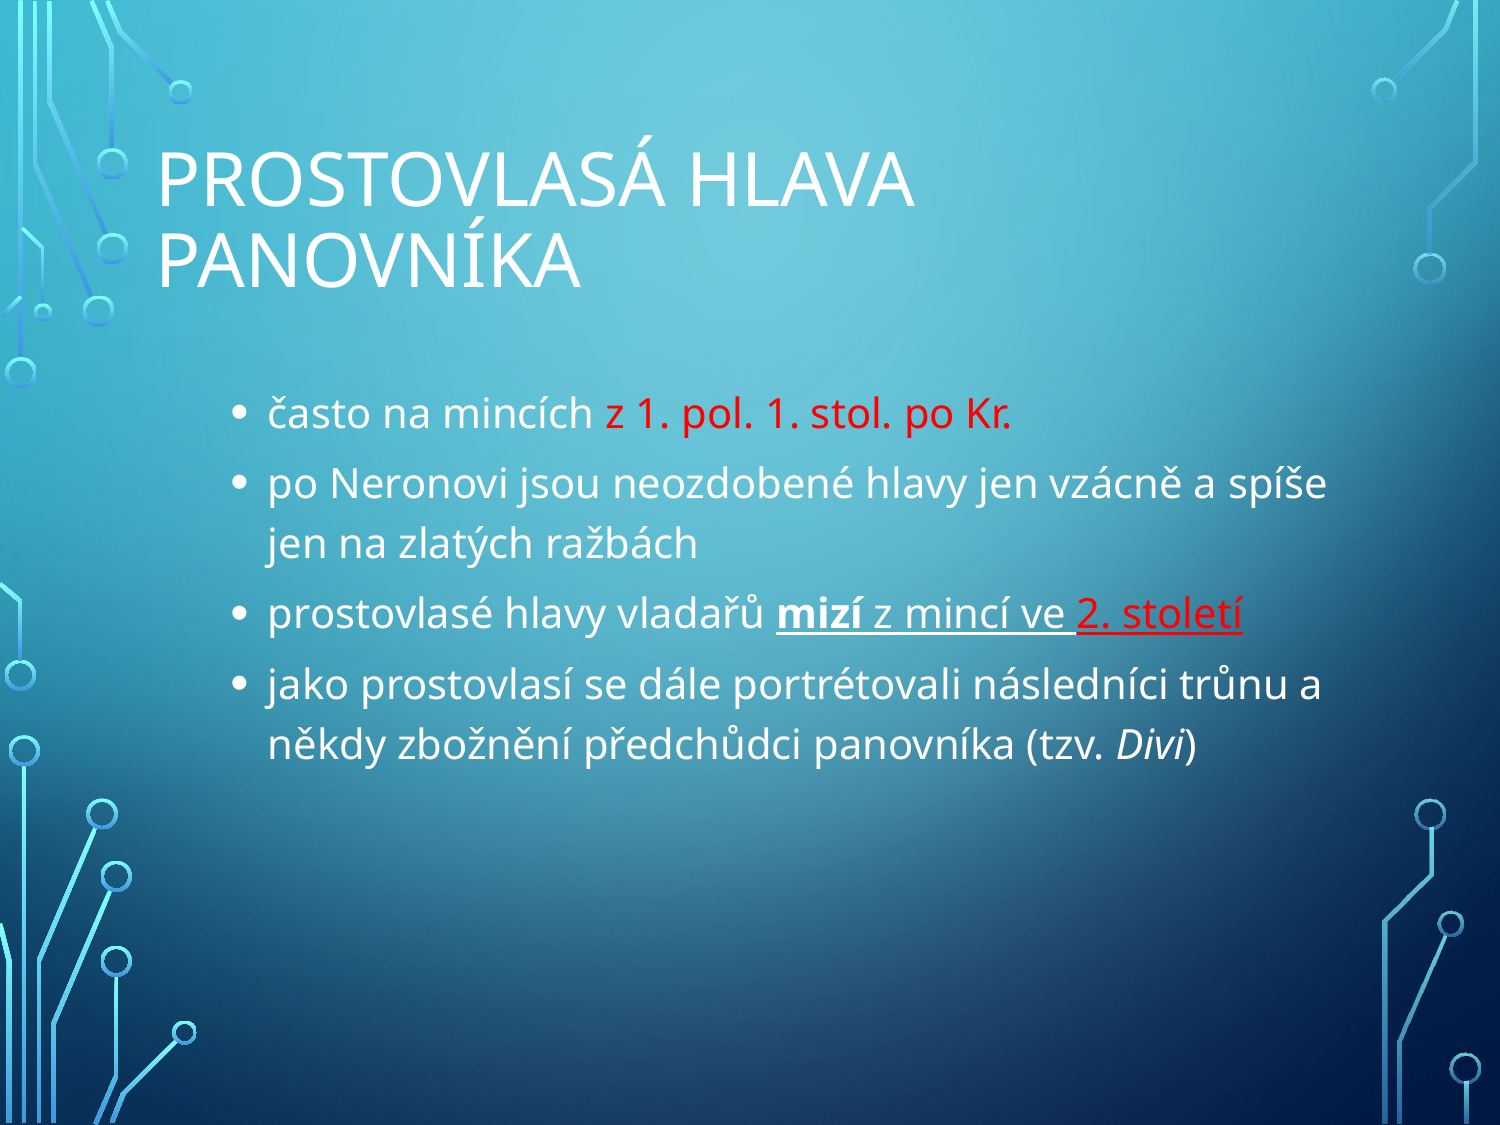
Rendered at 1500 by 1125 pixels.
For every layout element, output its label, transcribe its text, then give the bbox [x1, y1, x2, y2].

list často na mincích z 1. pol. 1. stol. po Kr. po Neronovi jsou neozdobené hlavy jen vzácně a spíše jen na zlatých ražbách prostovlasé hlavy vladařů mizí z mincí ve 2. století jako prostovlasí se dále portrétovali následníci trůnu a někdy zbožnění předchůdci panovníka (tzv. Divi) [140, 369, 1360, 950]
title Prostovlasá hlava panovníka [140, 101, 1360, 344]
